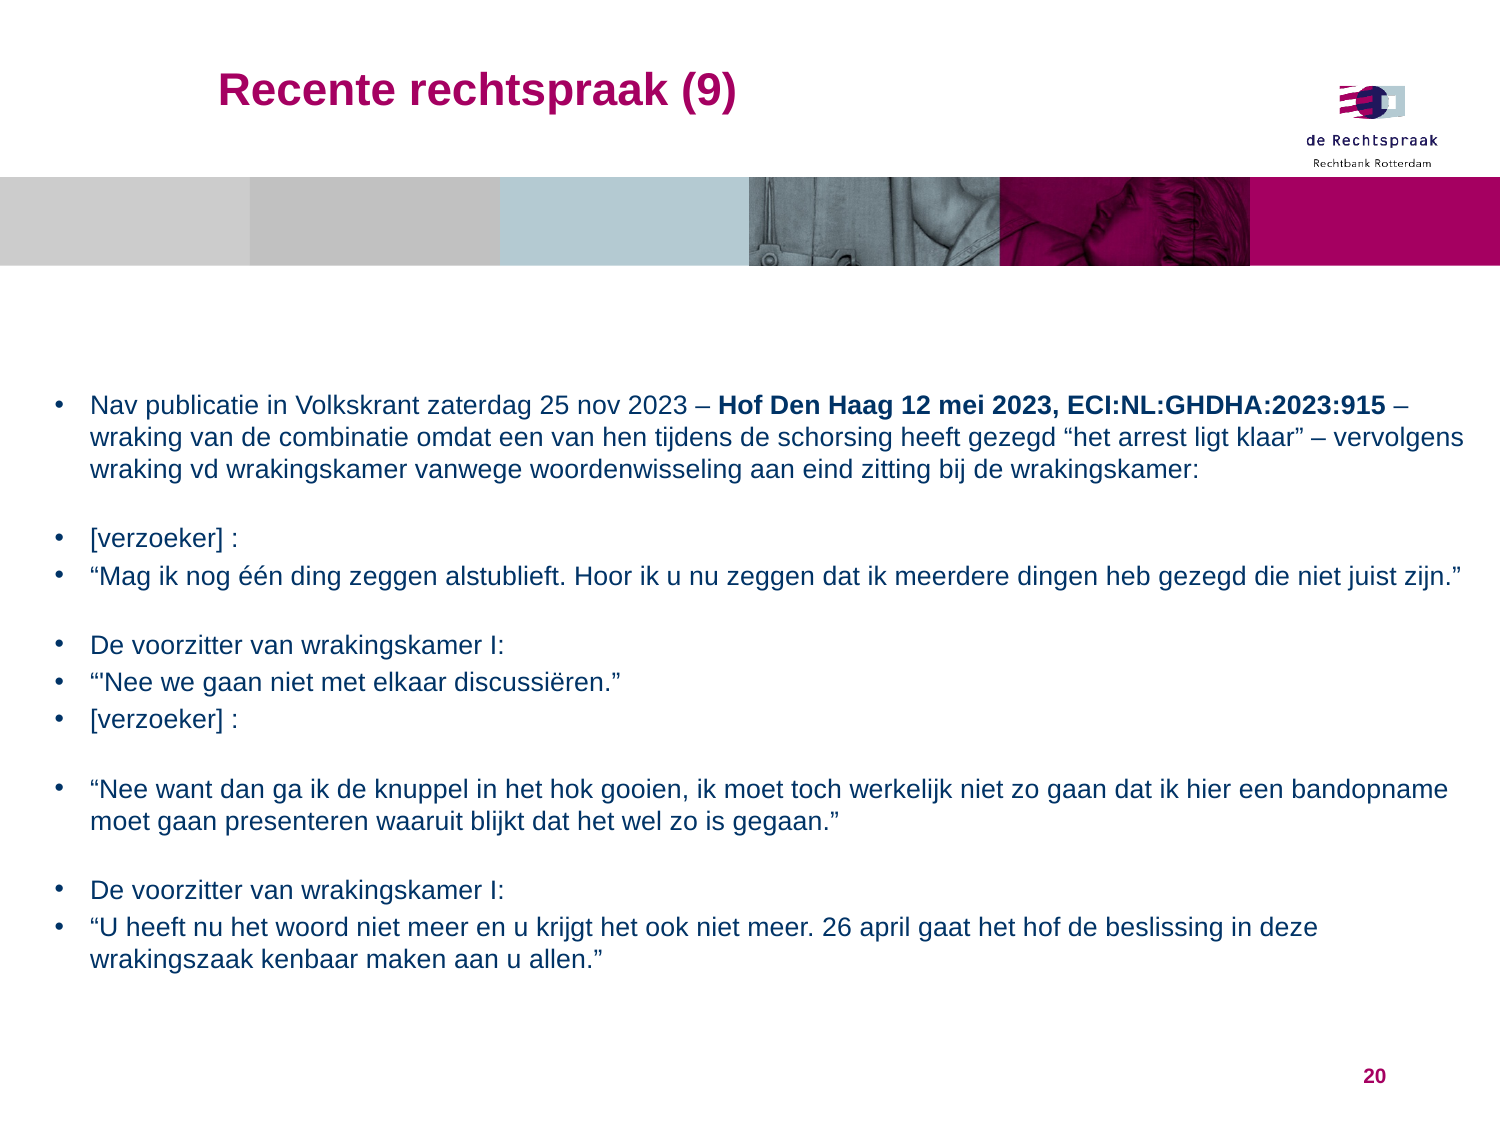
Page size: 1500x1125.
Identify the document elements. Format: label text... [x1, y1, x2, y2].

list Nav publicatie in Volkskrant zaterdag 25 nov 2023 – Hof Den Haag 12 mei 2023, ECI:NL:GHDHA:2023:915 – wraking van de combinatie omdat een van hen tijdens de schorsing heeft gezegd “het arrest ligt klaar” – vervolgens wraking vd wrakingskamer vanwege woordenwisseling aan eind zitting bij de wrakingskamer: [verzoeker] : “Mag ik nog één ding zeggen alstublieft. Hoor ik u nu zeggen dat ik meerdere dingen heb gezegd die niet juist zijn.” De voorzitter van wrakingskamer I: “'Nee we gaan niet met elkaar discussiëren.” [verzoeker] : “Nee want dan ga ik de knuppel in het hok gooien, ik moet toch werkelijk niet zo gaan dat ik hier een bandopname moet gaan presenteren waaruit blijkt dat het wel zo is gegaan.” De voorzitter van wrakingskamer I: “U heeft nu het woord niet meer en u krijgt het ook niet meer. 26 april gaat het hof de beslissing in deze wrakingszaak kenbaar maken aan u allen.” [54, 371, 1479, 1125]
picture [749, 177, 1250, 266]
picture [1290, 69, 1454, 167]
slide_number 20 [1345, 1062, 1405, 1091]
title Recente rechtspraak (9) [217, 60, 1151, 175]
